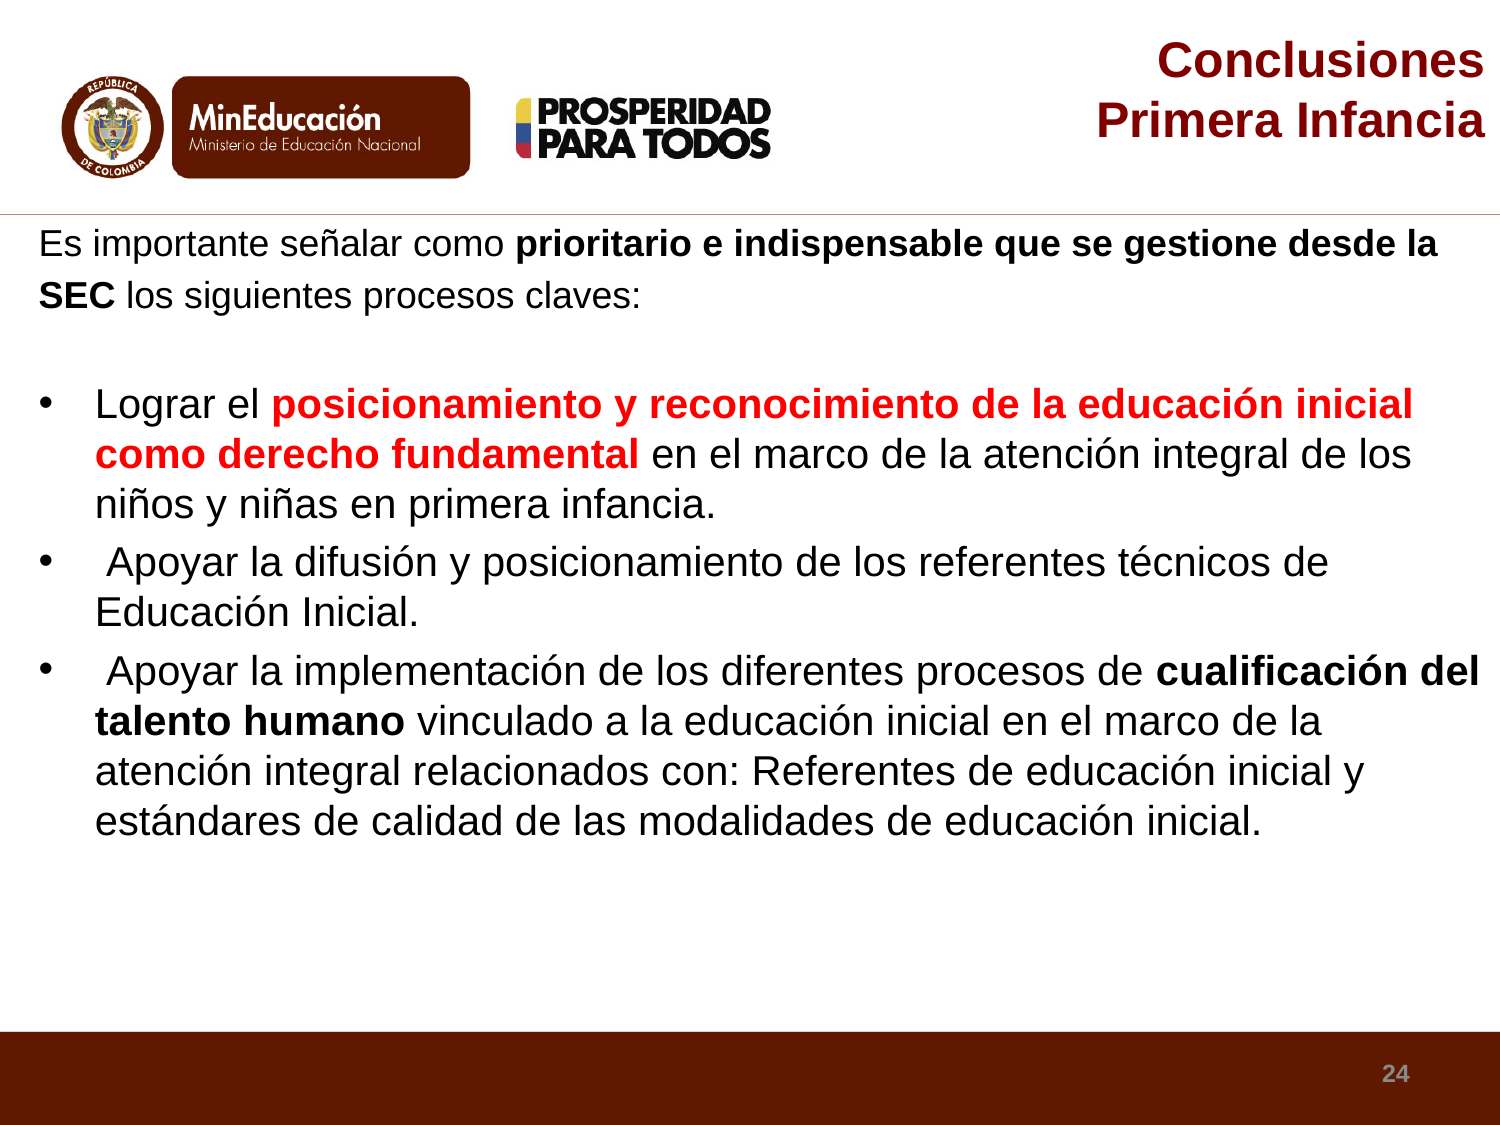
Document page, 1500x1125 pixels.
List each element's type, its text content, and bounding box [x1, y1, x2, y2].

slide_number 24 [1074, 1042, 1425, 1103]
list Es importante señalar como prioritario e indispensable que se gestione desde la SEC los siguientes procesos claves: Lograr el posicionamiento y reconocimiento de la educación inicial como derecho fundamental en el marco de la atención integral de los niños y niñas en primera infancia. Apoyar la difusión y posicionamiento de los referentes técnicos de Educación Inicial. Apoyar la implementación de los diferentes procesos de cualificación del talento humano vinculado a la educación inicial en el marco de la atención integral relacionados con: Referentes de educación inicial y estándares de calidad de las modalidades de educación inicial. [23, 210, 1500, 552]
picture [0, 0, 1500, 1125]
text_box Conclusiones Primera Infancia [609, 0, 1500, 235]
